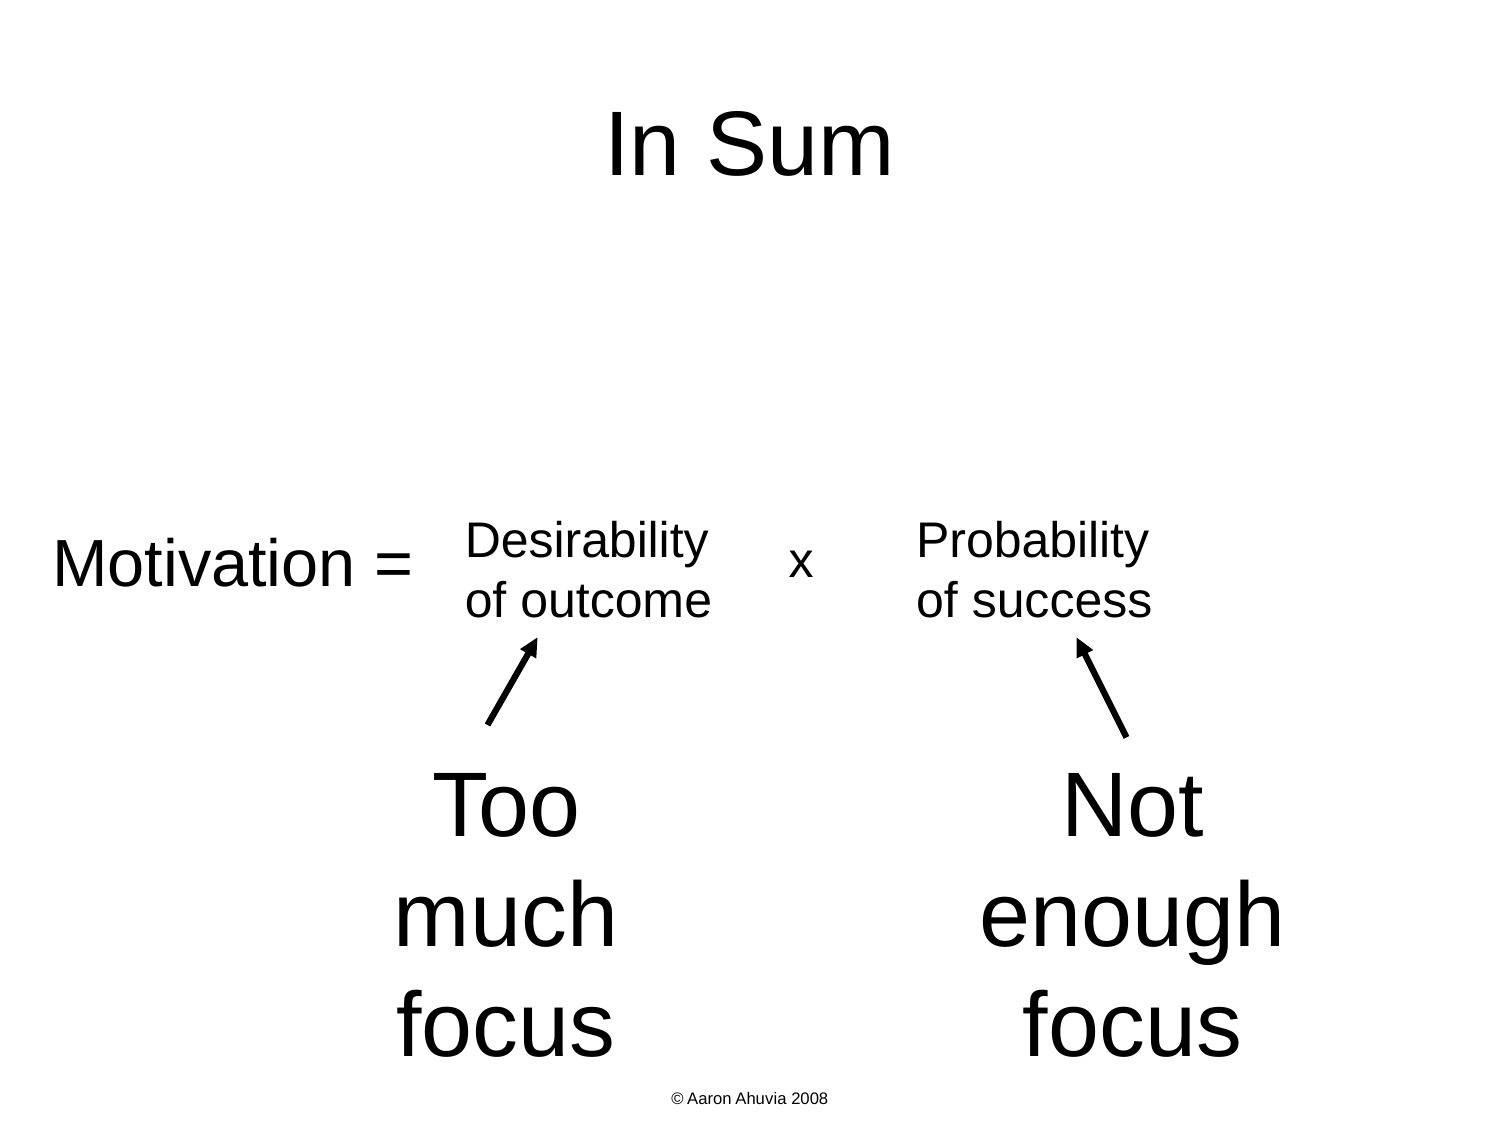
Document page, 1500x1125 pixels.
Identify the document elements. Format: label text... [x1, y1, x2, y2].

text_box Not enough focus [938, 737, 1327, 1083]
text_box Desirability of outcome [449, 499, 738, 635]
list Motivation = [37, 512, 438, 626]
footer © Aaron Ahuvia 2008 [512, 1080, 988, 1103]
title In Sum [74, 44, 1426, 233]
text_box Probability of success [901, 499, 1189, 635]
text_box [487, 637, 538, 726]
text_box [1076, 637, 1127, 738]
text_box x [773, 519, 849, 595]
text_box Too much focus [312, 737, 700, 1083]
